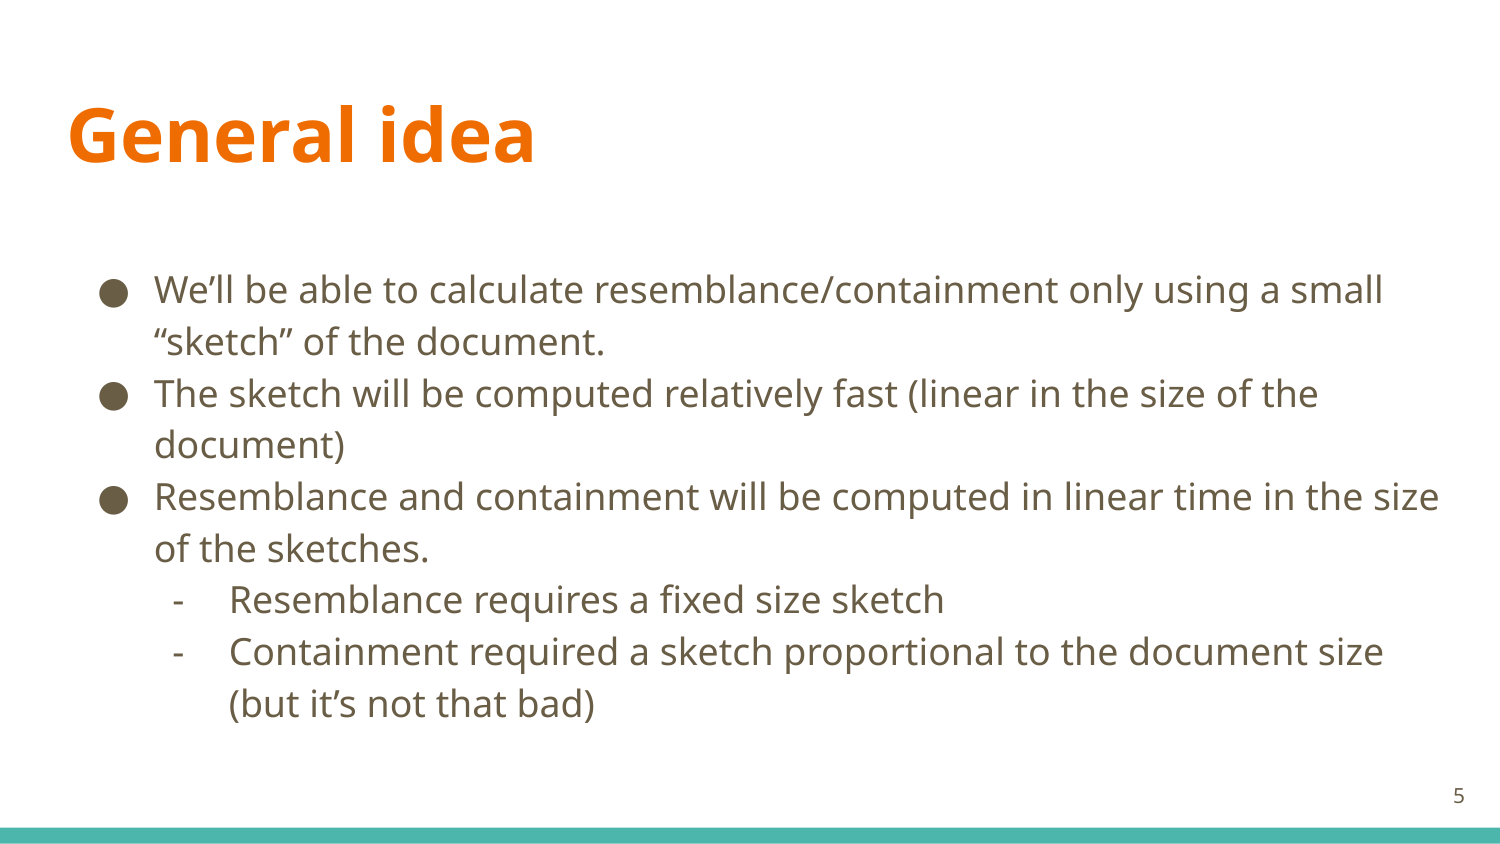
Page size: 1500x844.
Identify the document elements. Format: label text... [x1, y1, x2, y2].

title General idea [51, 72, 1449, 189]
list We’ll be able to calculate resemblance/containment only using a small “sketch” of the document. The sketch will be computed relatively fast (linear in the size of the document) Resemblance and containment will be computed in linear time in the size of the sketches. Resemblance requires a fixed size sketch Containment required a sketch proportional to the document size (but it’s not that bad) [63, 244, 1480, 750]
slide_number ‹#› [1389, 764, 1480, 830]
